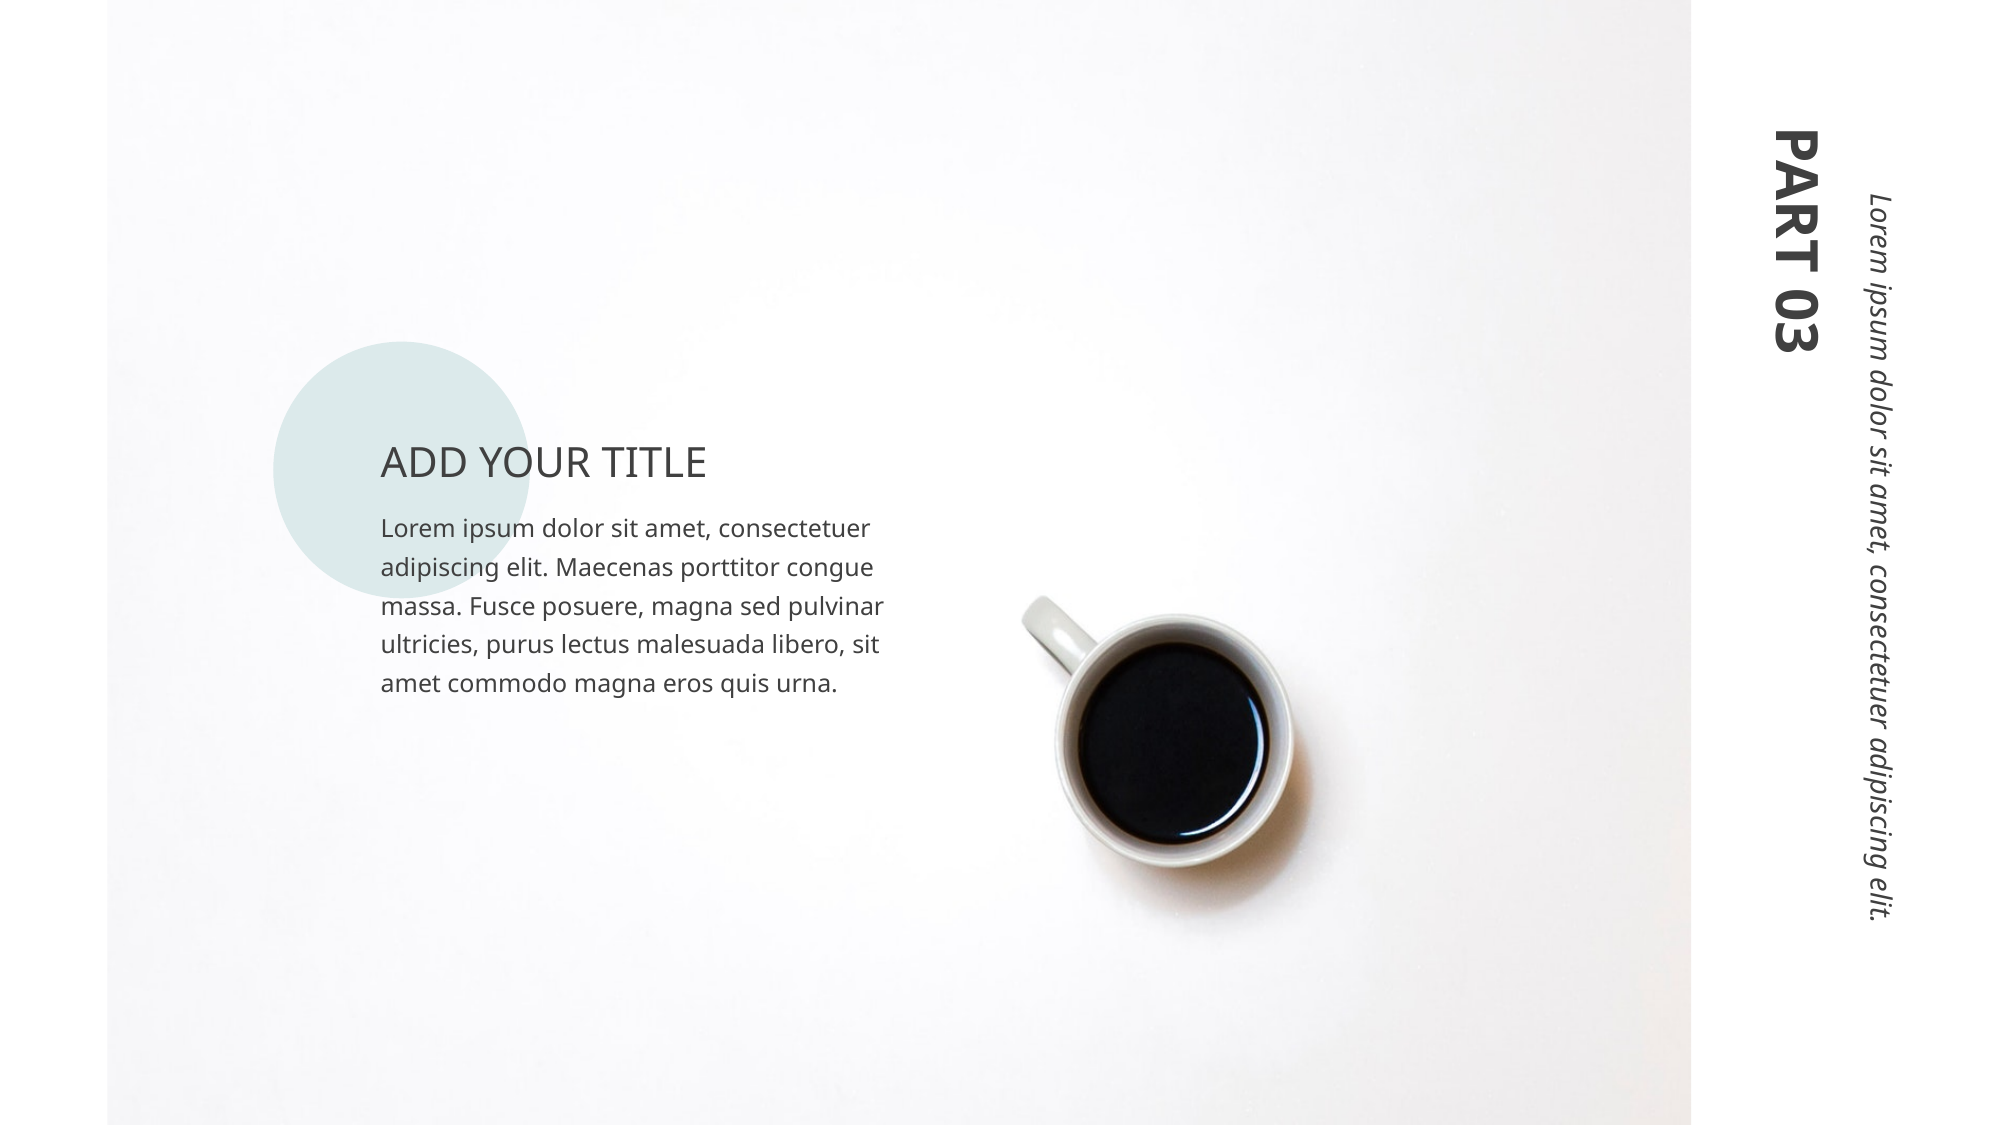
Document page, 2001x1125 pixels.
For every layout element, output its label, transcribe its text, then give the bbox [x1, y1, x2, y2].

text_box Lorem ipsum dolor sit amet, consectetuer adipiscing elit. [1841, 176, 1915, 949]
text_box PART 03 [1741, 112, 1864, 419]
picture [107, 0, 1692, 1125]
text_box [365, 412, 952, 708]
